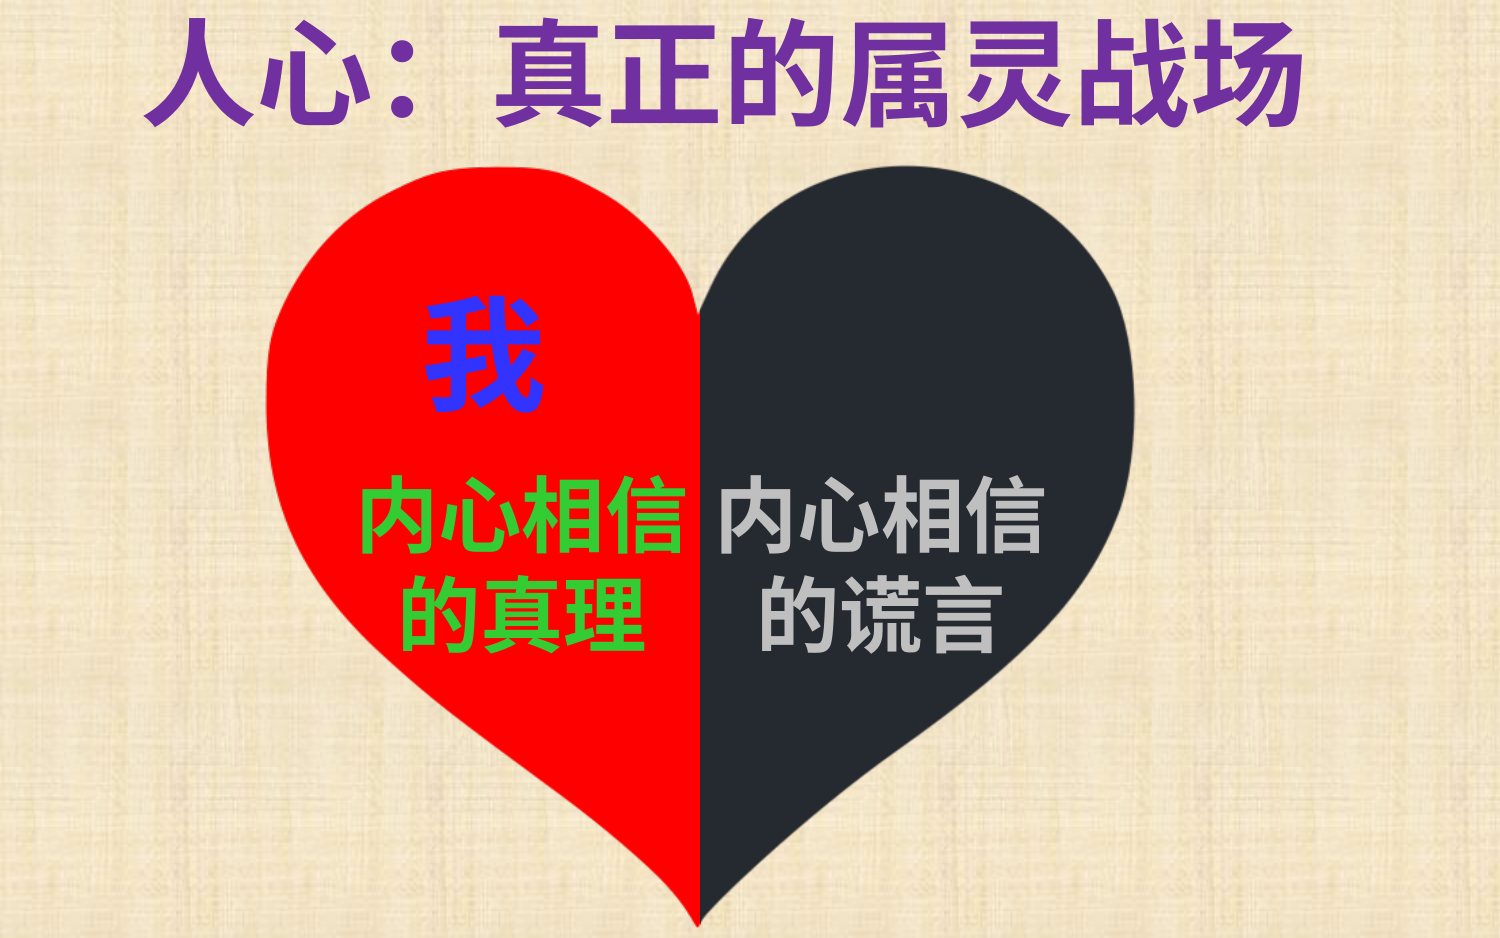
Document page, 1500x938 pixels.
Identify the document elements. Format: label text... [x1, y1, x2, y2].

text_box 人心：真正的属灵战场 [125, 0, 1375, 116]
picture [262, 155, 1138, 930]
